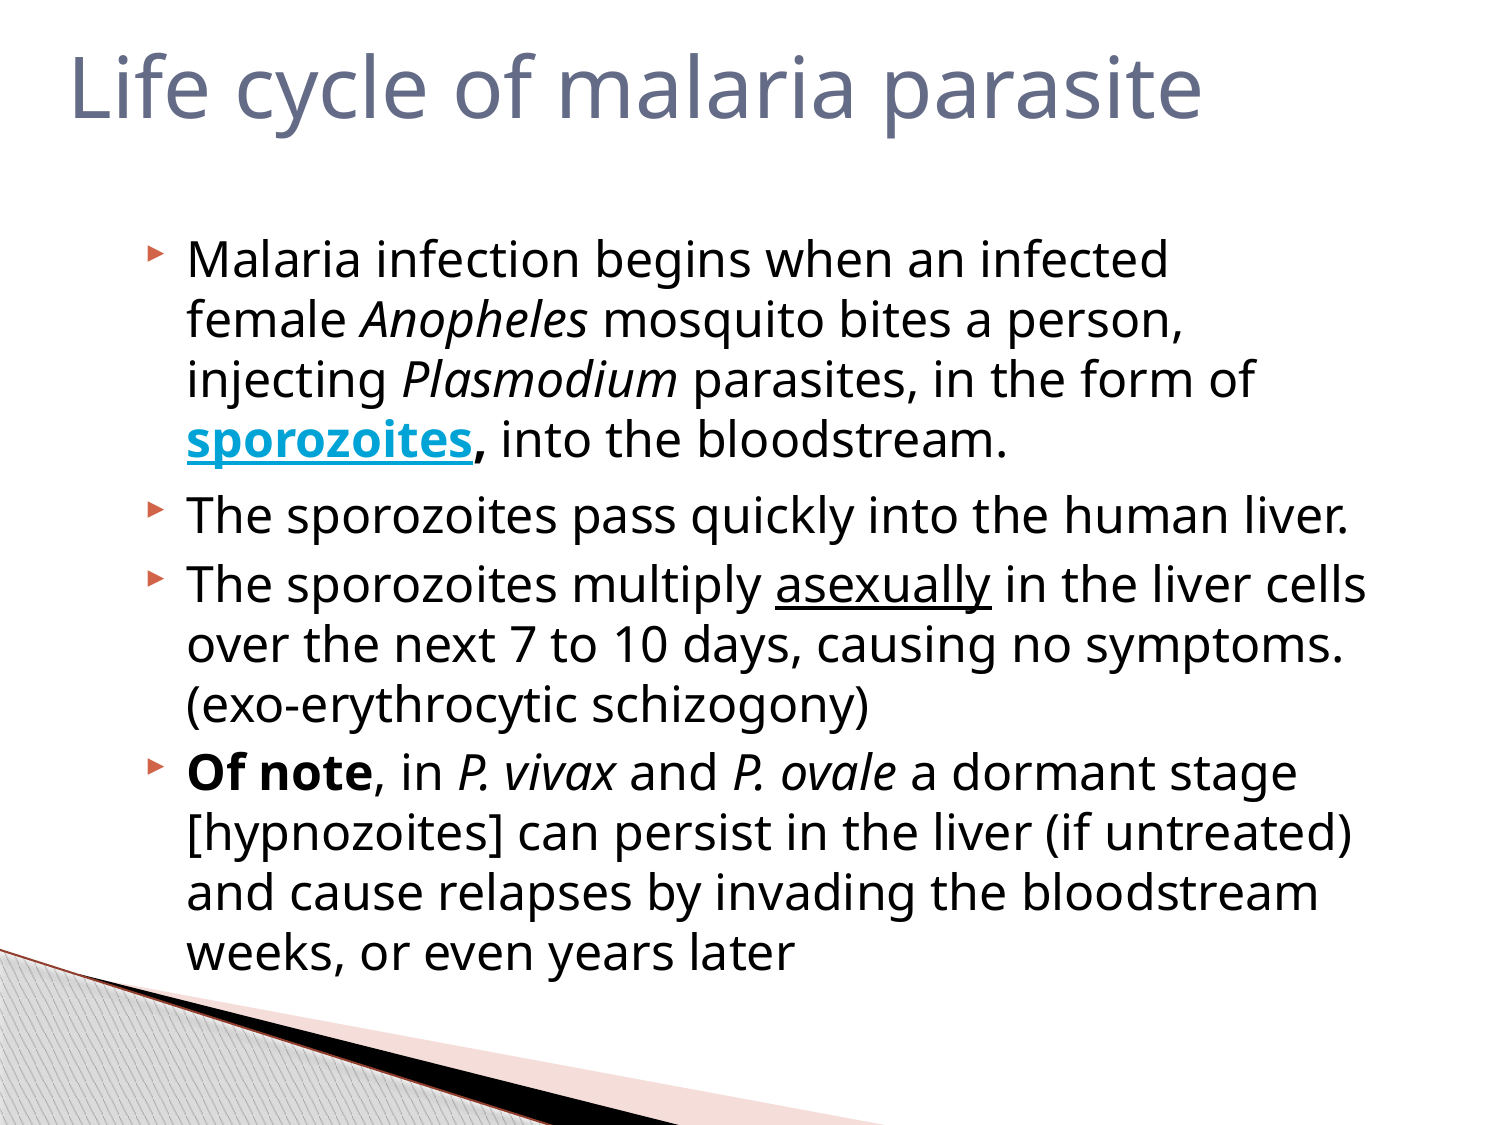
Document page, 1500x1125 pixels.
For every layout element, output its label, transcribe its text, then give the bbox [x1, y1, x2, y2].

list Malaria infection begins when an infected female Anopheles mosquito bites a person, injecting Plasmodium parasites, in the form of sporozoites, into the bloodstream. The sporozoites pass quickly into the human liver. The sporozoites multiply asexually in the liver cells over the next 7 to 10 days, causing no symptoms. (exo-erythrocytic schizogony) Of note, in P. vivax and P. ovale a dormant stage [hypnozoites] can persist in the liver (if untreated) and cause relapses by invading the bloodstream weeks, or even years later [112, 219, 1425, 986]
title Life cycle of malaria parasite [53, 19, 1425, 149]
